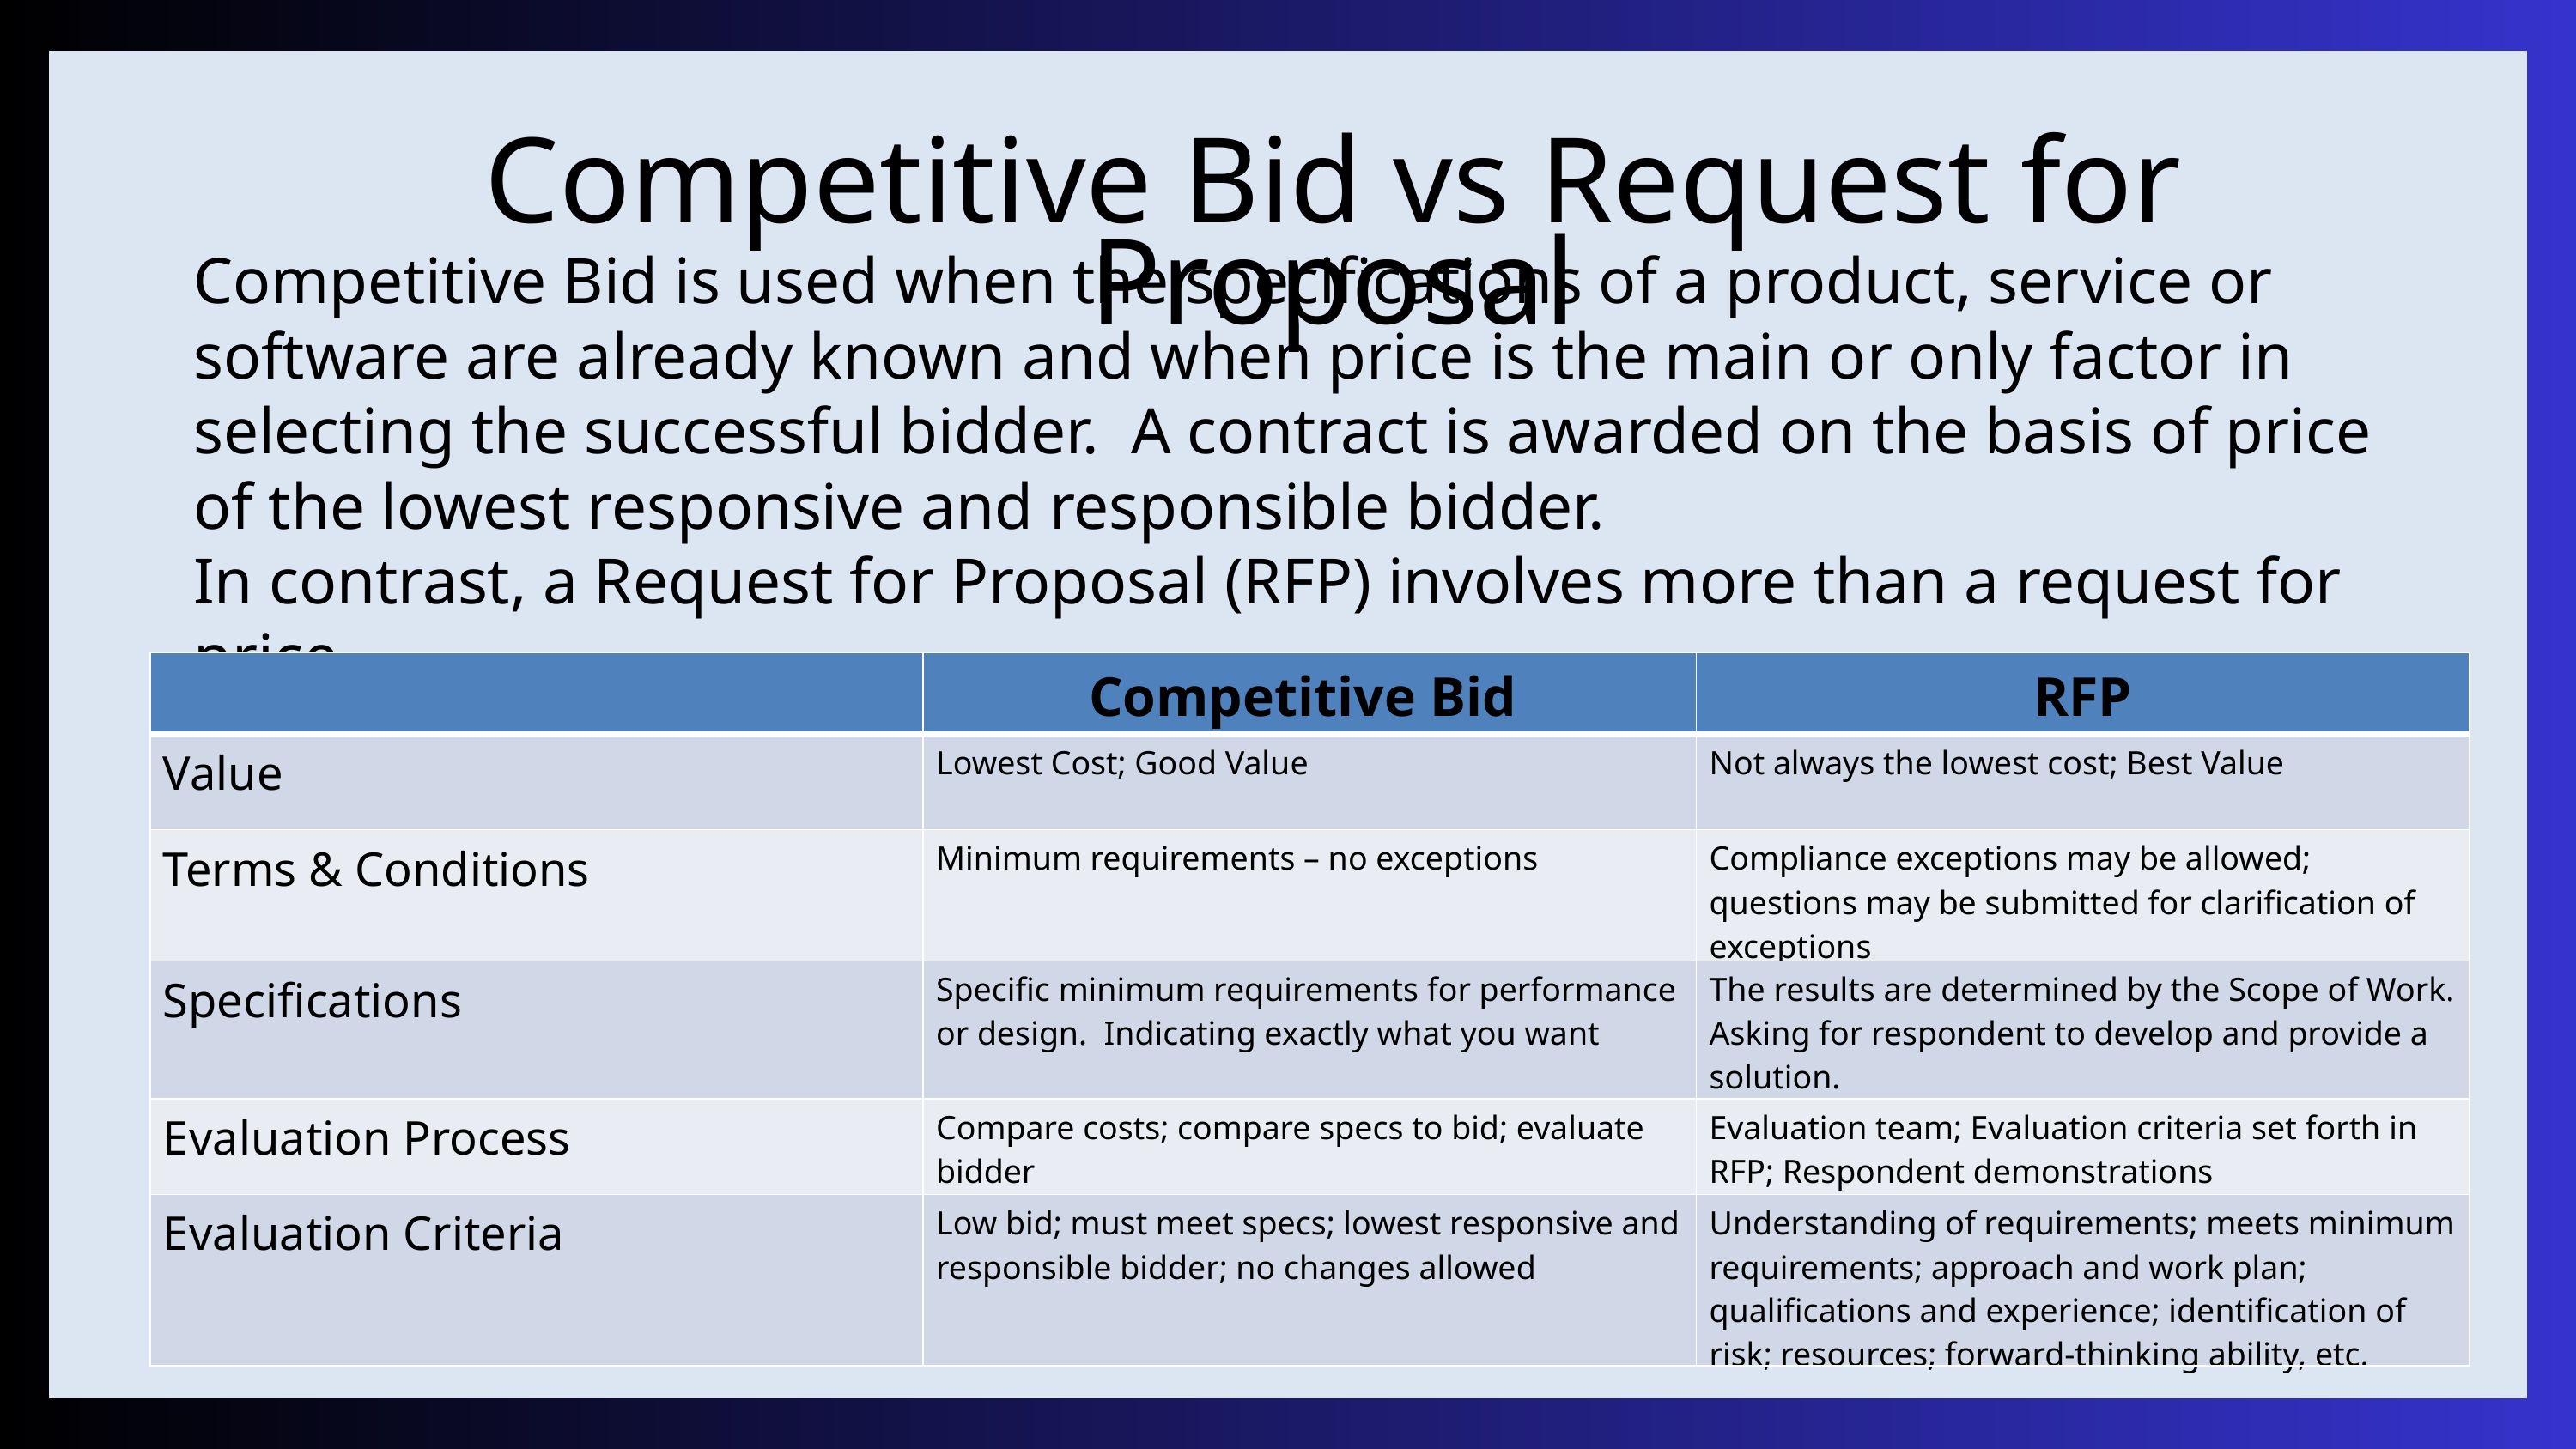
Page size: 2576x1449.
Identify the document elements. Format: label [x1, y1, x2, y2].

text_box [49, 50, 2527, 1398]
